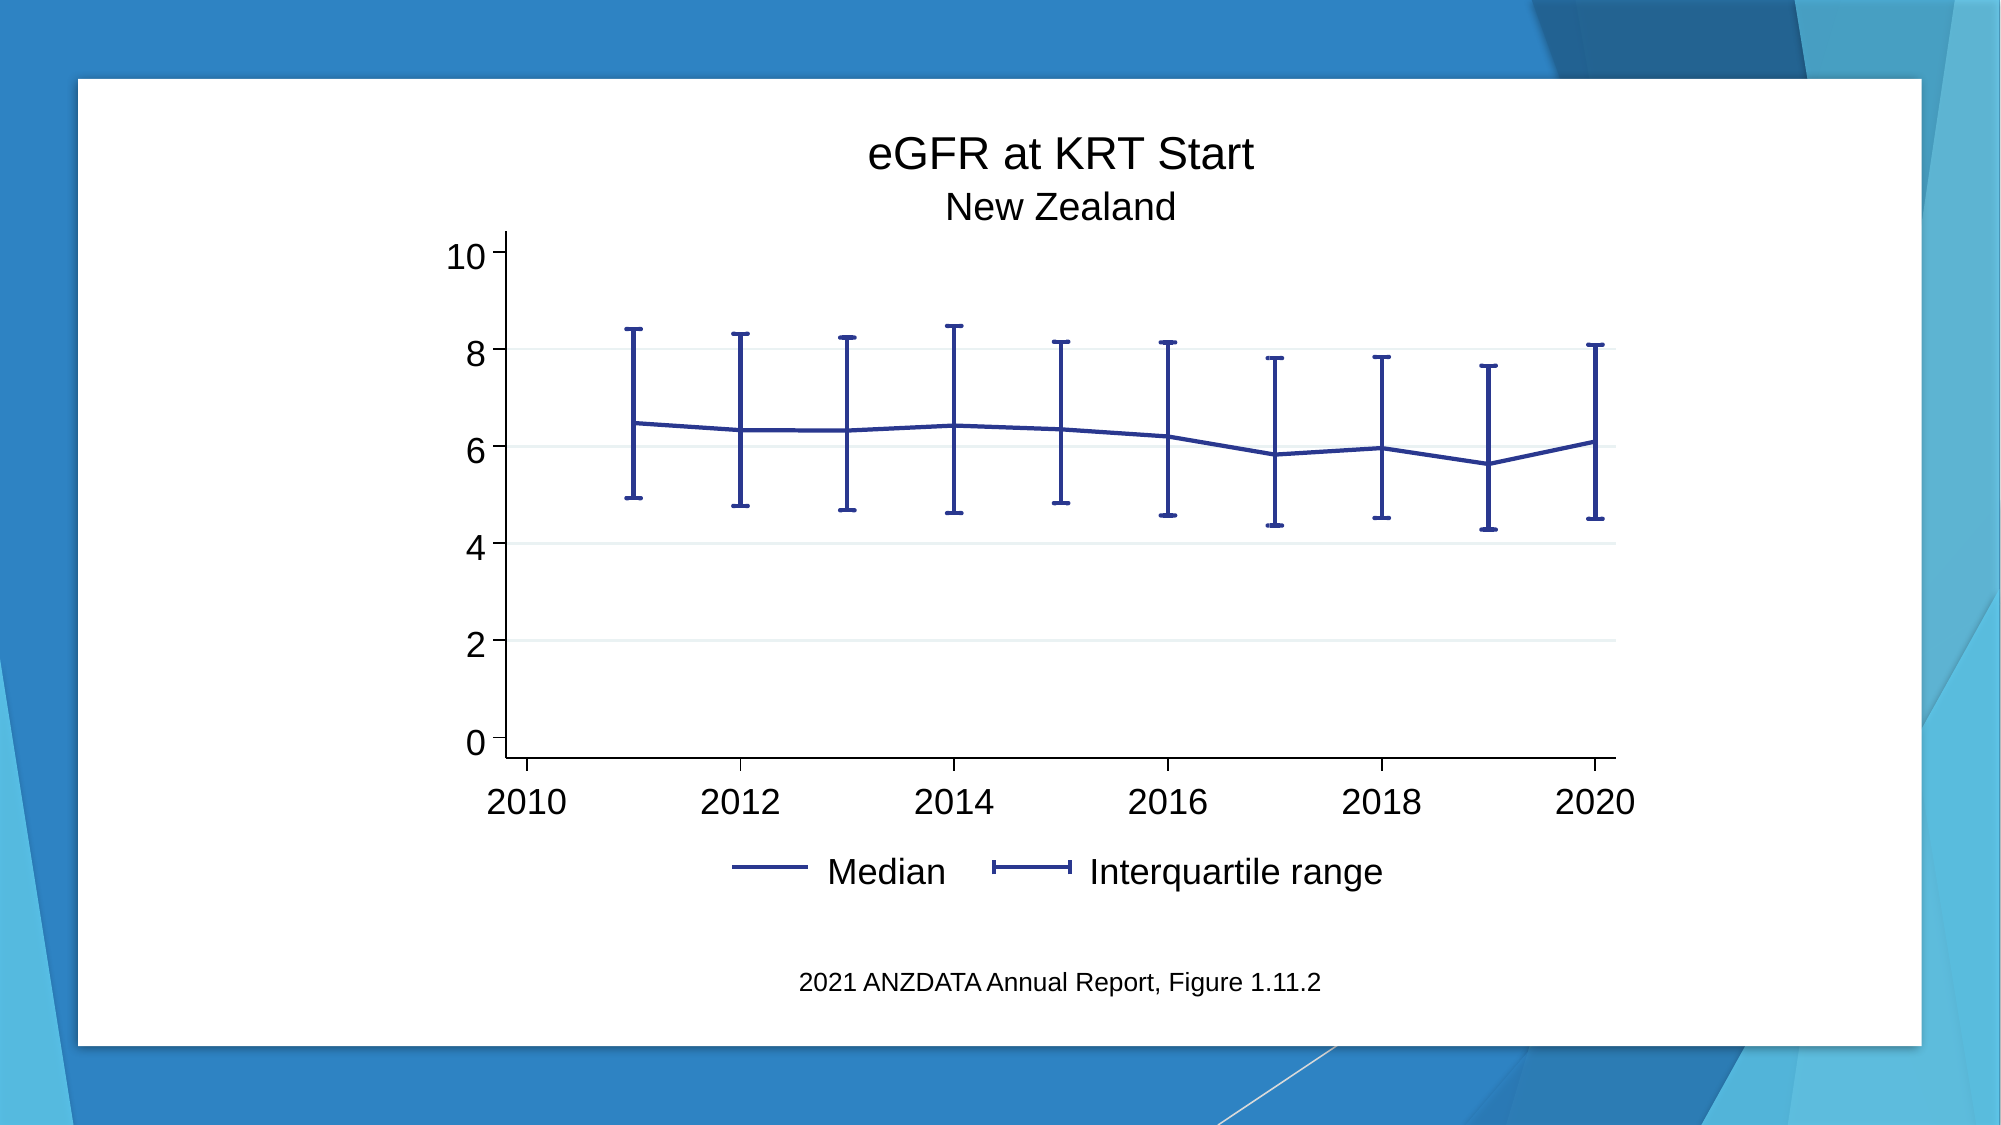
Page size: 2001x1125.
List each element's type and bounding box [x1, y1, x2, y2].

text_box [0, 0, 2000, 1125]
picture [350, 89, 1649, 1036]
